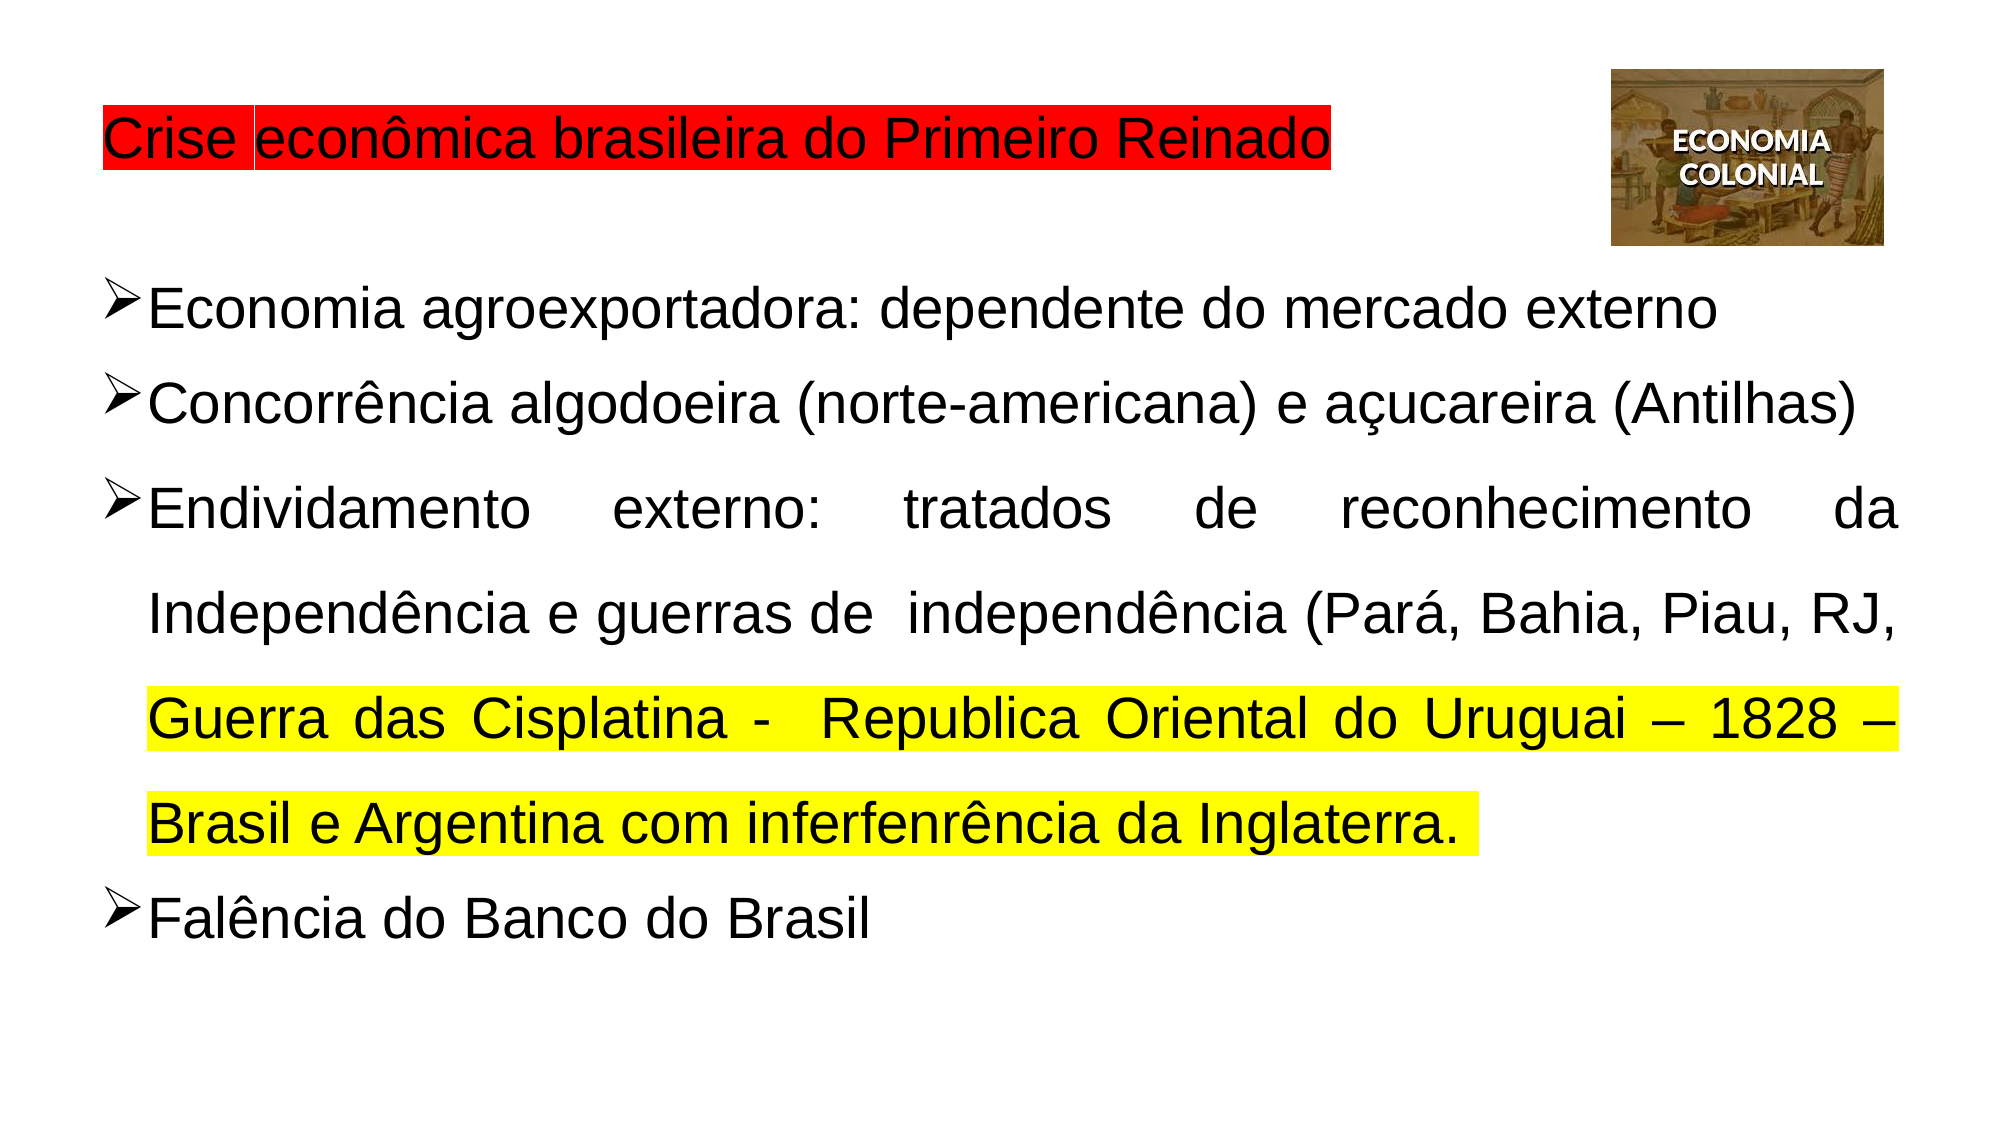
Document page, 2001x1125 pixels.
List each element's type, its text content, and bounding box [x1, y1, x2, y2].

picture [1611, 68, 1885, 247]
title Crise econômica brasileira do Primeiro Reinado [100, 73, 1655, 251]
text_box Economia agroexportadora: dependente do mercado externo Concorrência algodoeira (norte-americana) e açucareira (Antilhas) Endividamento externo: tratados de reconhecimento da Independência e guerras de independência (Pará, Bahia, Piau, RJ, Guerra das Cisplatina - Republica Oriental do Uruguai – 1828 – Brasil e Argentina com inferfenrência da Inglaterra. Falência do Banco do Brasil [22, 251, 1900, 951]
